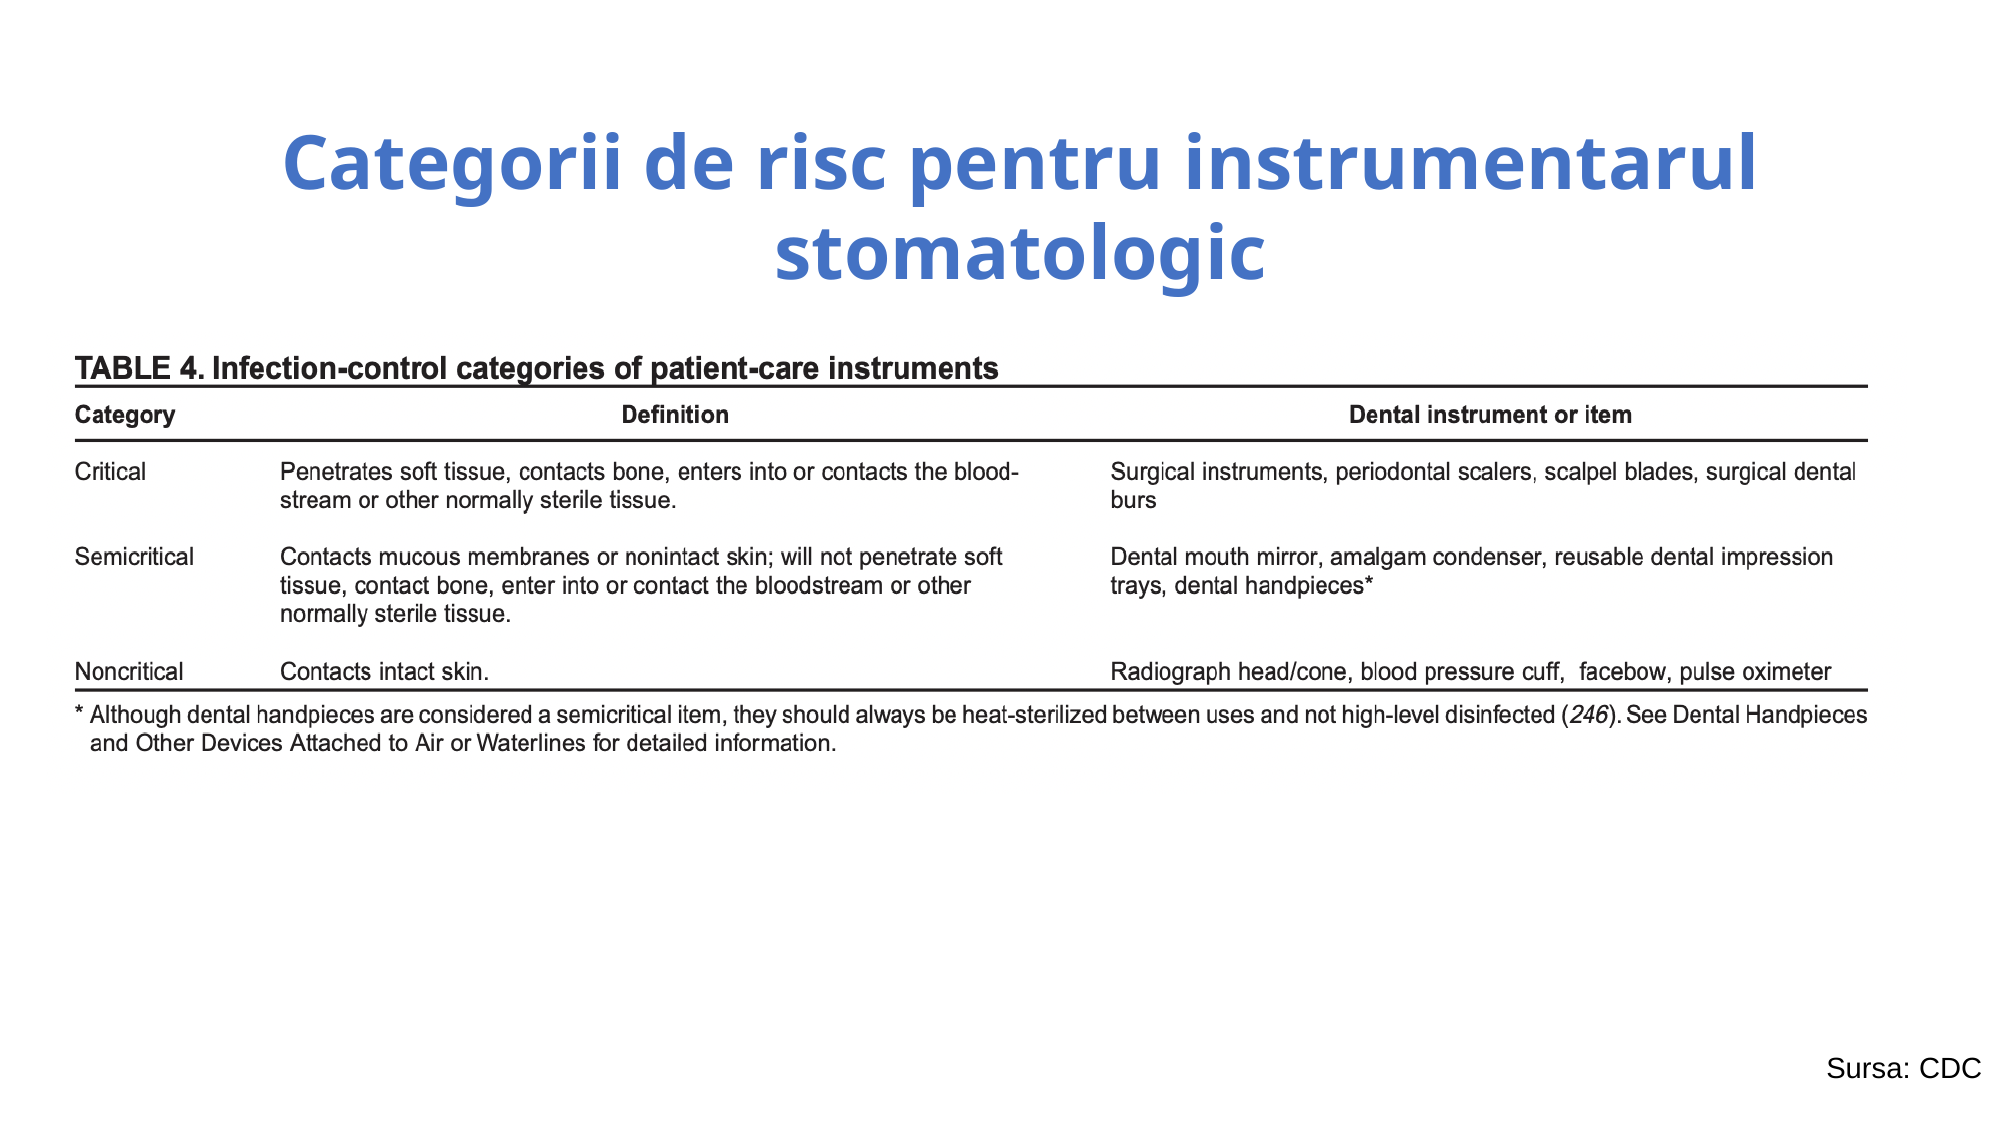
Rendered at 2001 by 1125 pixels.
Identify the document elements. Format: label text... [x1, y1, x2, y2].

text_box Categorii de risc pentru instrumentarul stomatologic [188, 107, 1854, 303]
text_box Sursa: CDC [996, 1041, 1997, 1092]
picture [46, 331, 1907, 794]
